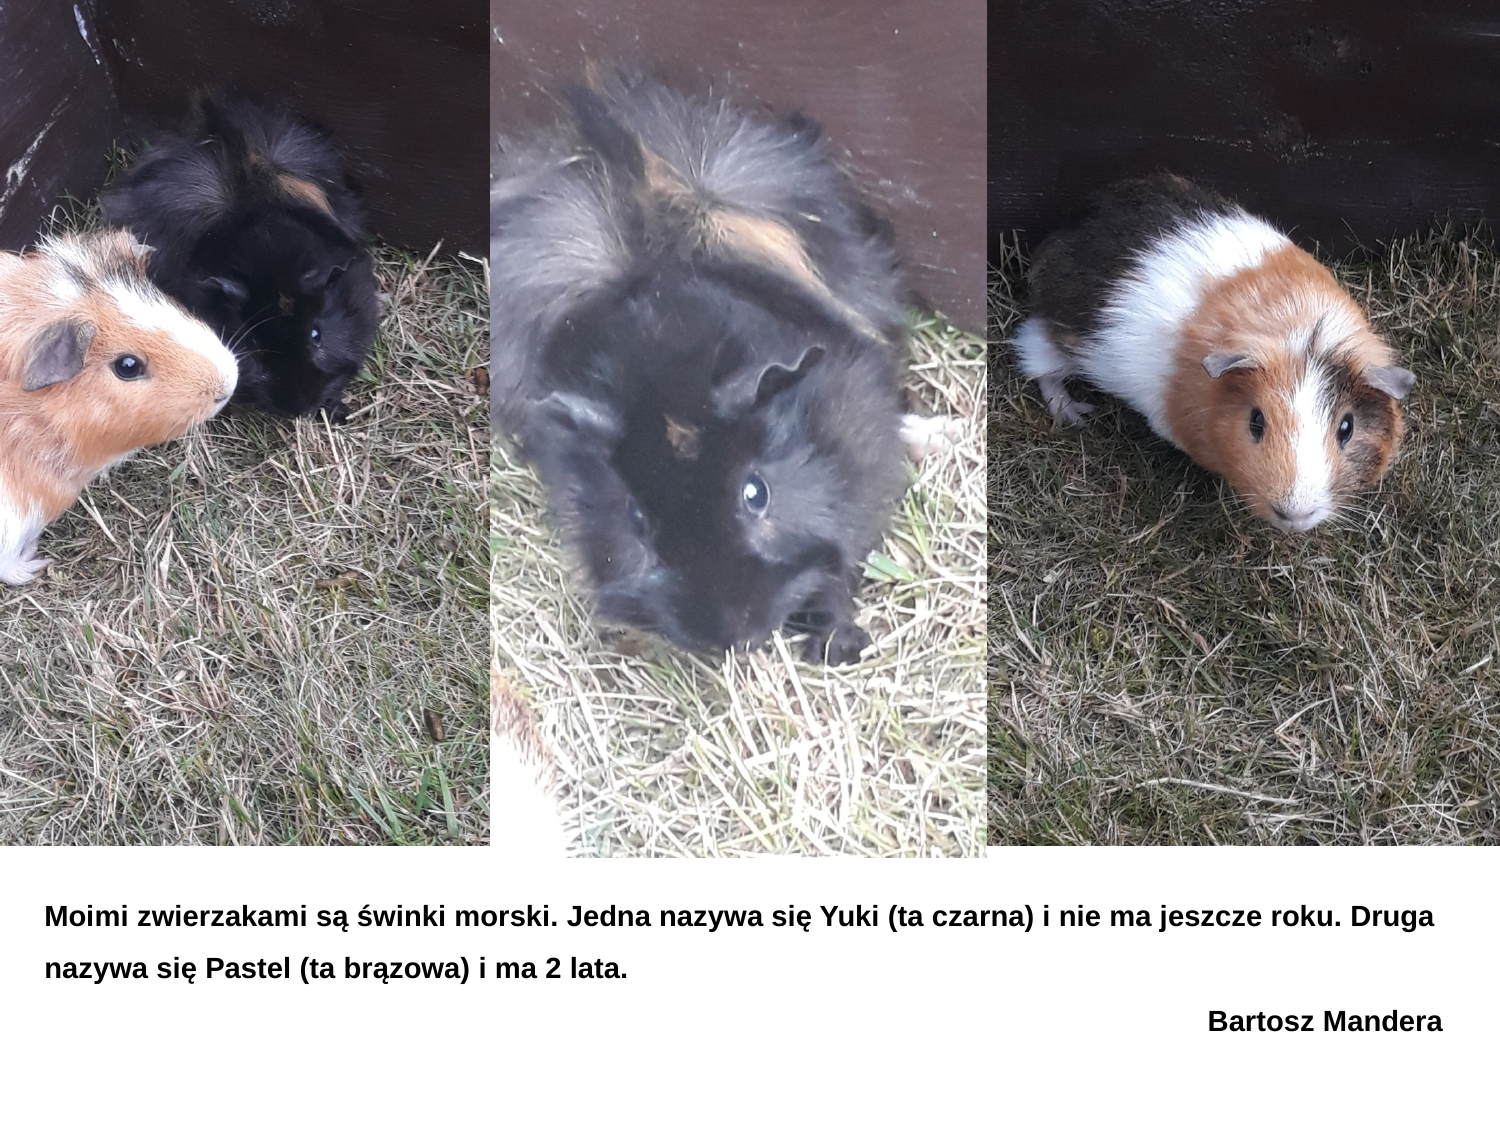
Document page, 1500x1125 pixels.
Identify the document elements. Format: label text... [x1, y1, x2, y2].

text_box Moimi zwierzakami są świnki morski. Jedna nazywa się Yuki (ta czarna) i nie ma jeszcze roku. Druga nazywa się Pastel (ta brązowa) i ma 2 lata. Bartosz Mandera [29, 872, 1500, 1090]
picture [0, 0, 1500, 858]
